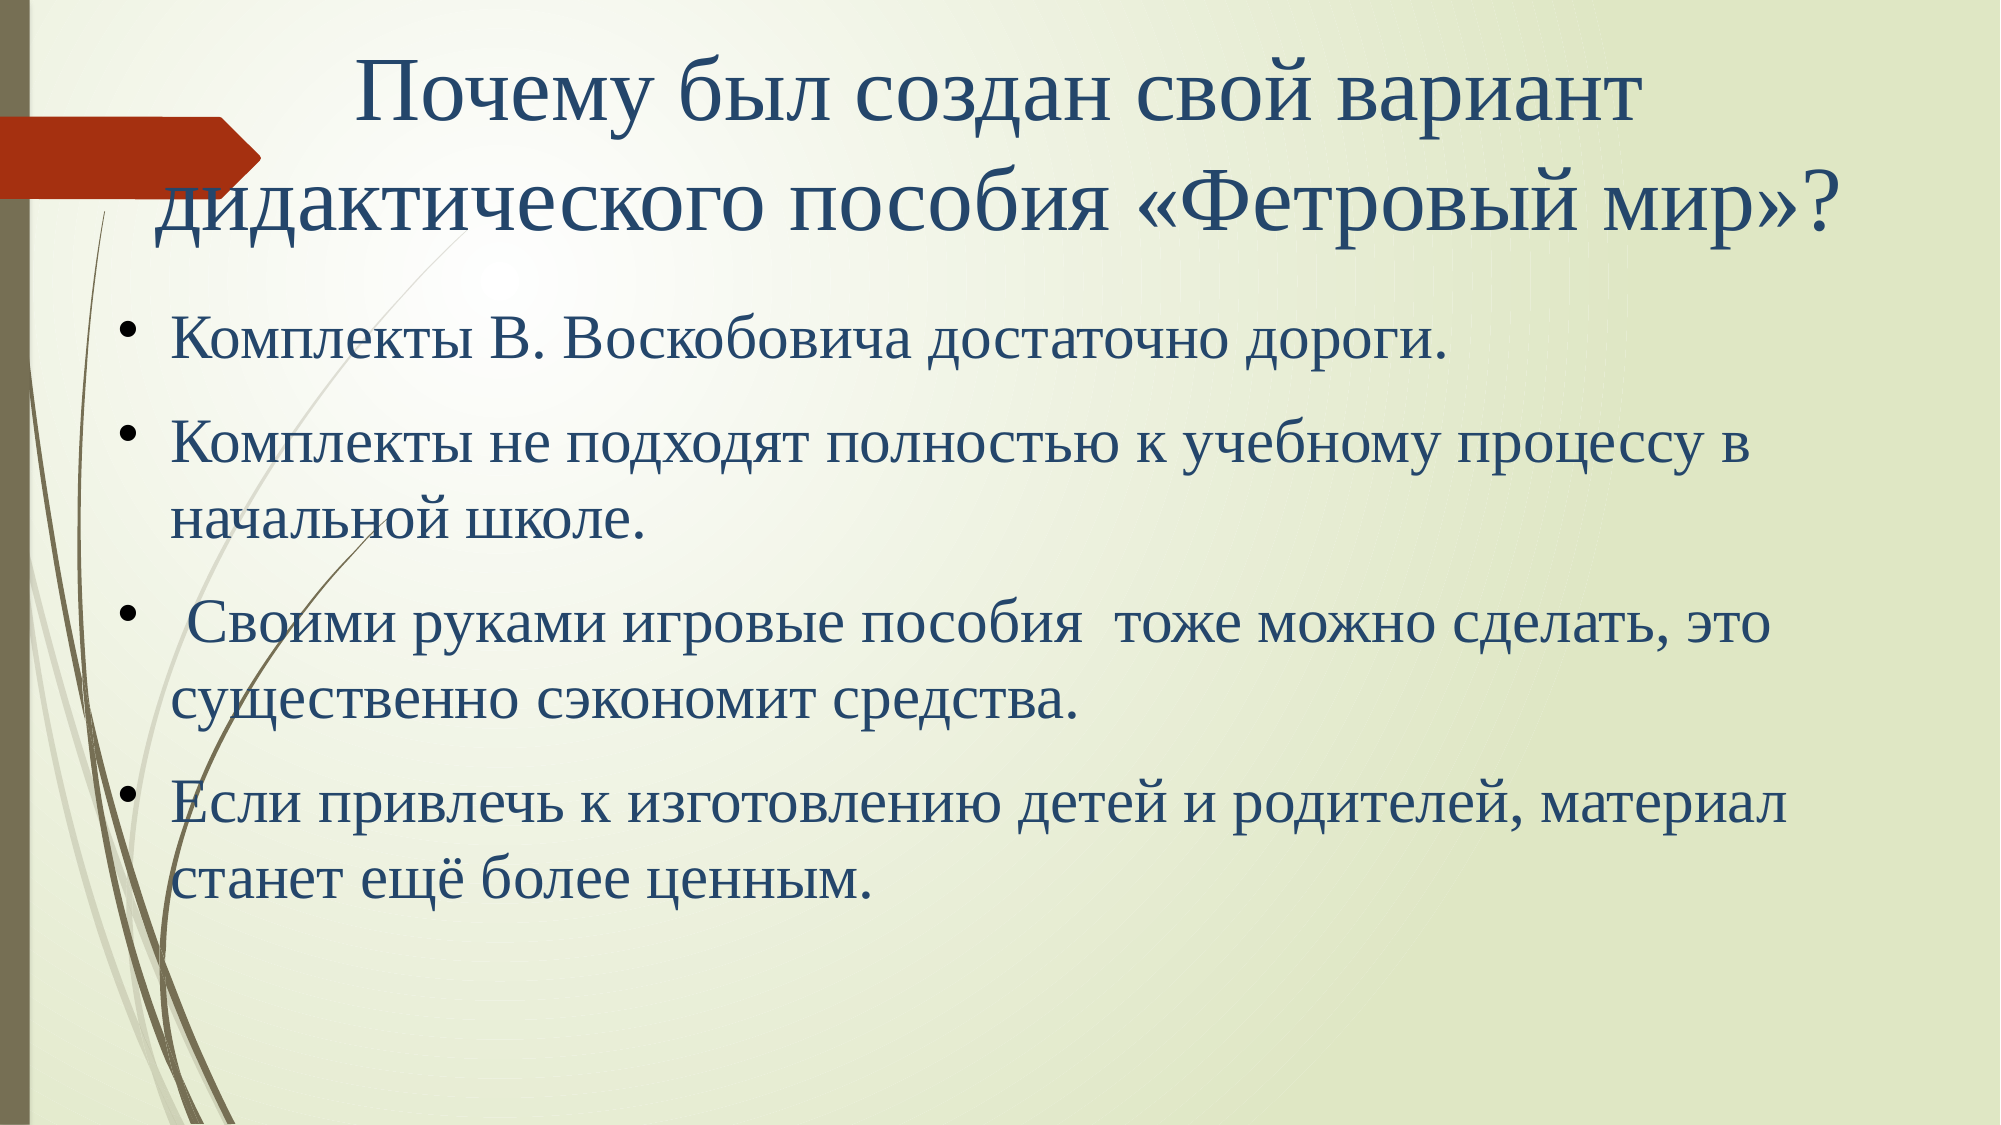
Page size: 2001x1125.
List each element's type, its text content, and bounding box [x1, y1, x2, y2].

list Комплекты В. Воскобовича достаточно дороги. Комплекты не подходят полностью к учебному процессу в начальной школе. Своими руками игровые пособия тоже можно сделать, это существенно сэкономит средства. Если привлечь к изготовлению детей и родителей, материал станет ещё более ценным. [99, 295, 1861, 916]
title Почему был создан свой вариант дидактического пособия «Фетровый мир»? [99, 36, 1900, 242]
